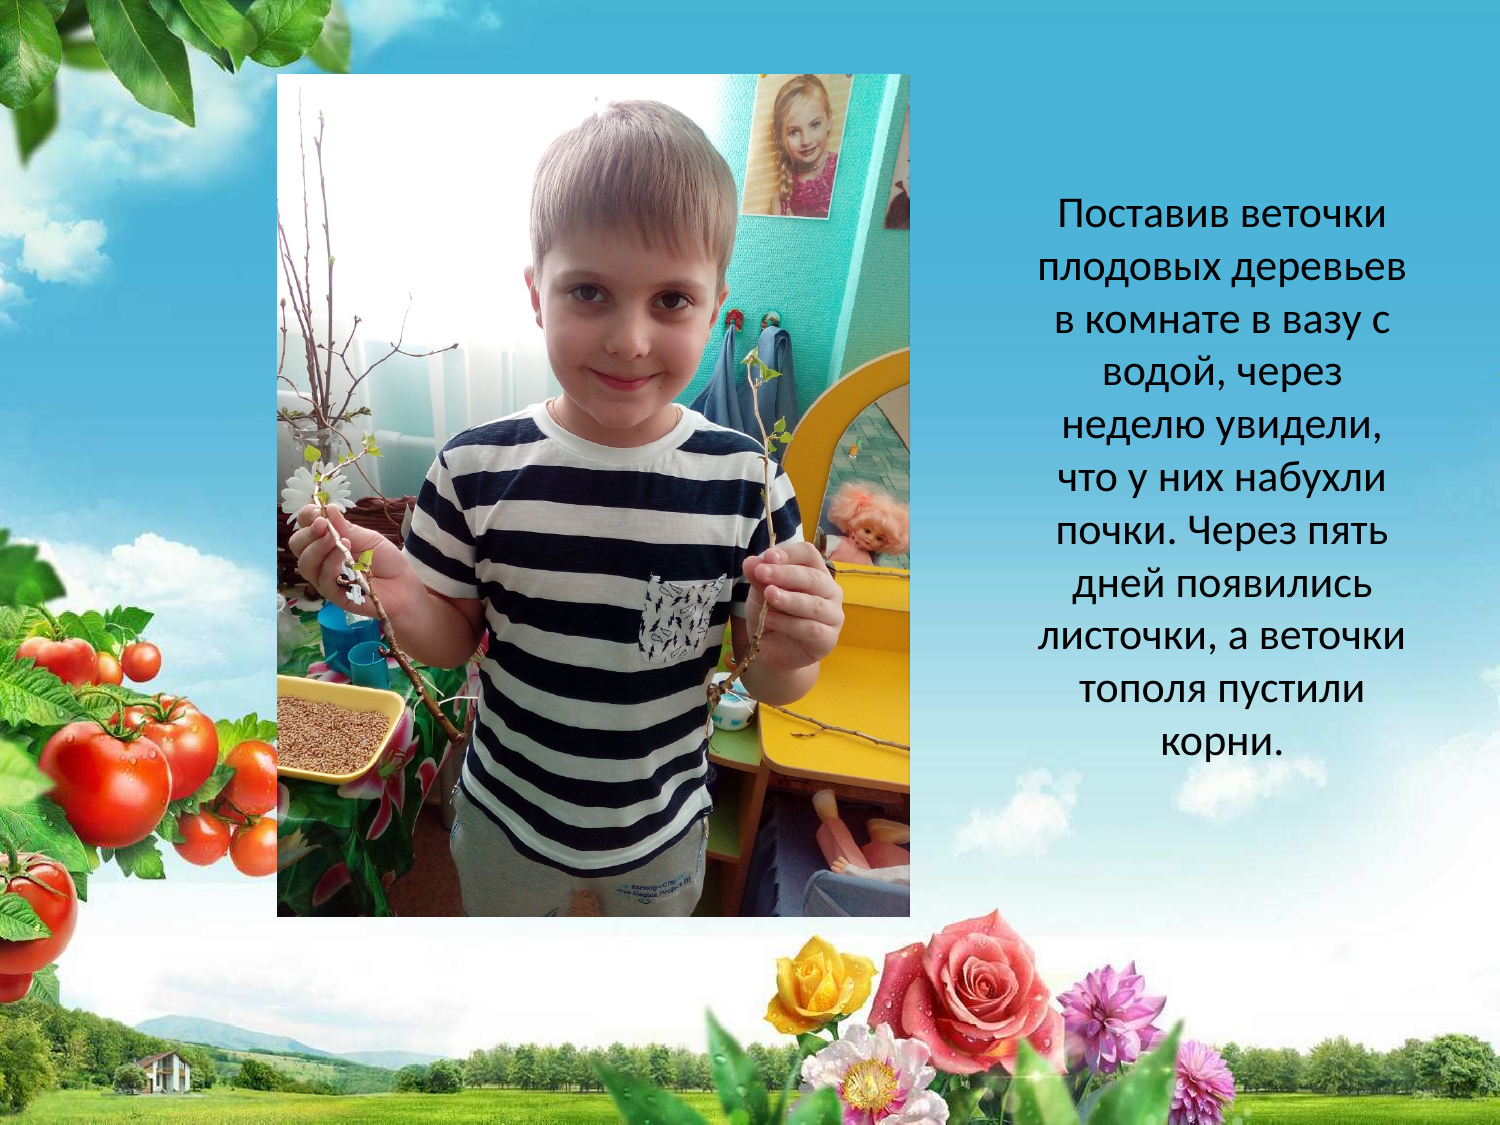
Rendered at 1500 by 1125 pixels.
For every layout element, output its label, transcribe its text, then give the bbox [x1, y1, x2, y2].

title Поставив веточки плодовых деревьев в комнате в вазу с водой, через неделю увидели, что у них набухли почки. Через пять дней появились листочки, а веточки тополя пустили корни. [1021, 149, 1424, 799]
picture [0, 0, 1500, 1125]
